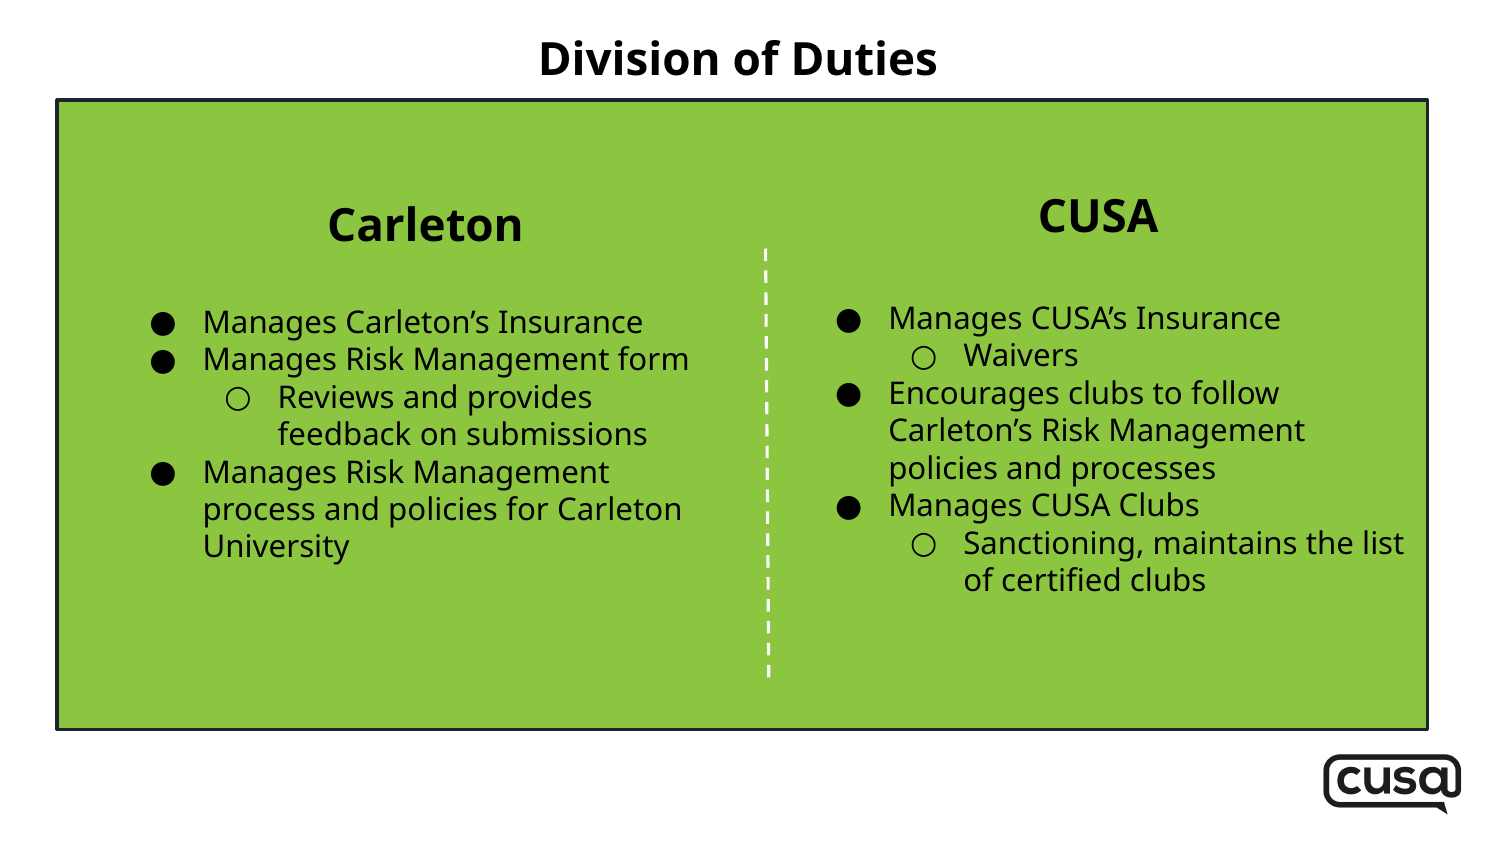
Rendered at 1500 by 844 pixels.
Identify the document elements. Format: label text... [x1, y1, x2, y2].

text_box Manages CUSA’s Insurance Waivers Encourages clubs to follow Carleton’s Risk Management policies and processes Manages CUSA Clubs Sanctioning, maintains the list of certified clubs [802, 262, 1419, 634]
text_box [765, 248, 770, 683]
text_box Manages Carleton’s Insurance Manages Risk Management form Reviews and provides feedback on submissions Manages Risk Management process and policies for Carleton University [116, 266, 733, 600]
text_box CUSA [779, 171, 1417, 257]
text_box [56, 99, 1428, 730]
text_box Carleton [100, 180, 750, 266]
picture [1315, 740, 1471, 821]
text_box Division of Duties [58, 14, 1429, 100]
